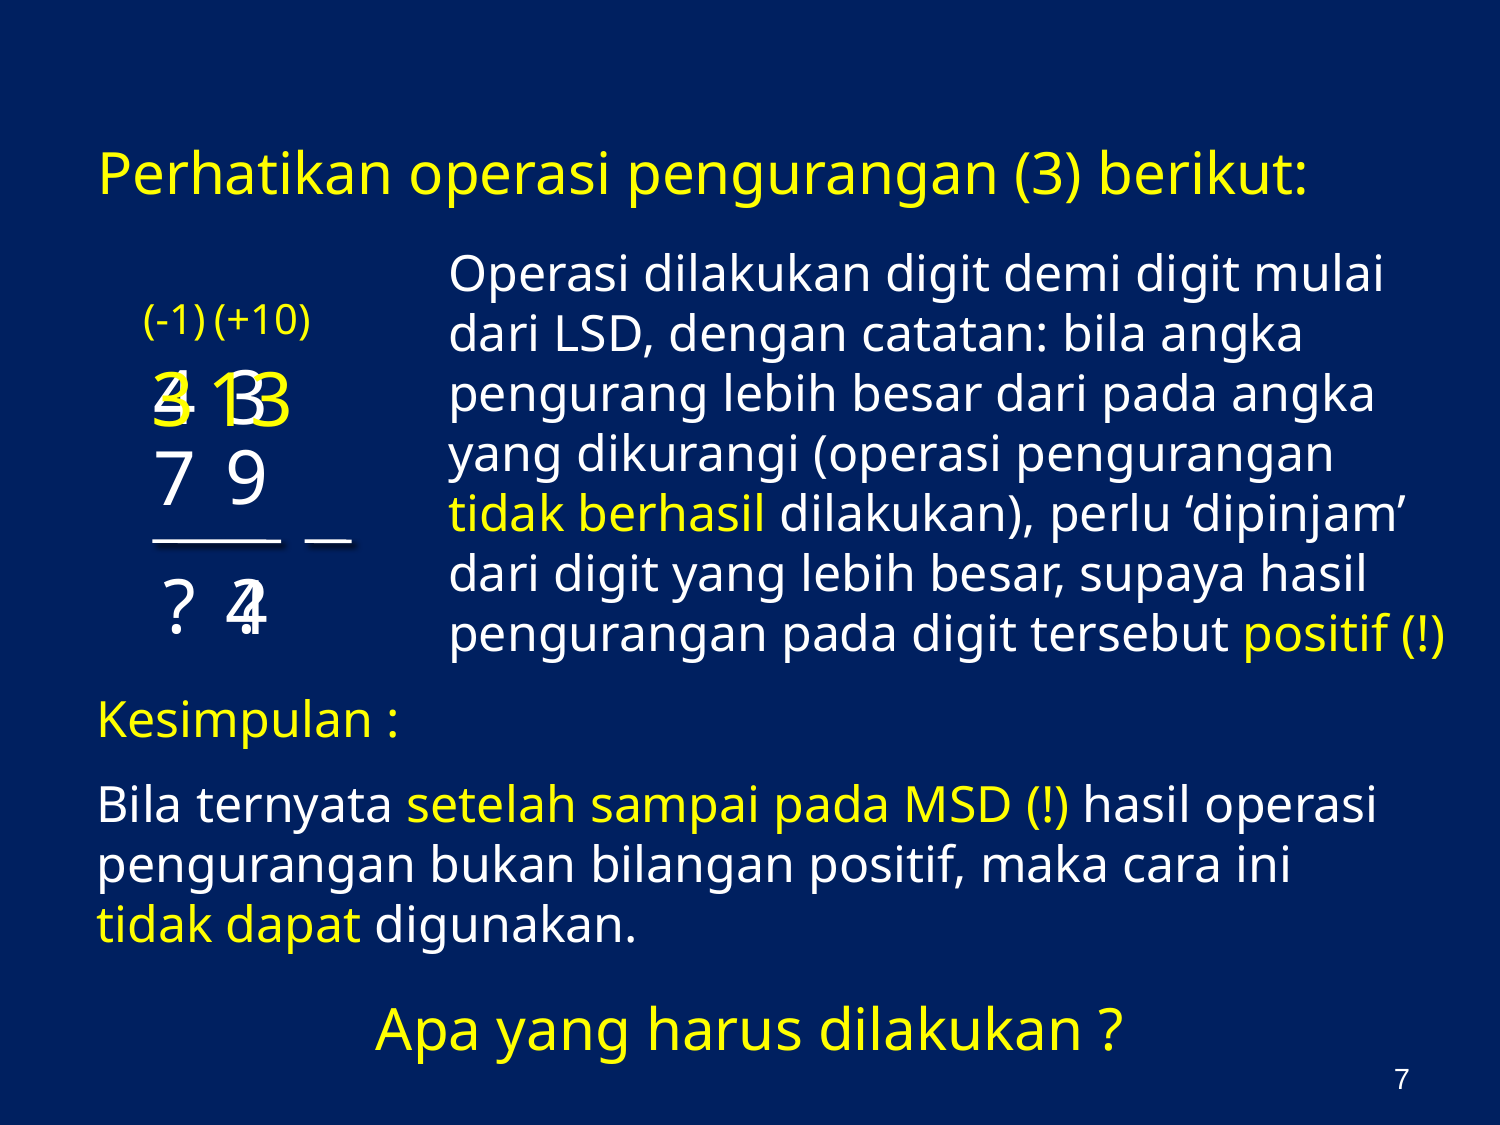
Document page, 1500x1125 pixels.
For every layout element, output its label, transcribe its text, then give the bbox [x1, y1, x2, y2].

text_box 3 [147, 351, 195, 442]
text_box Operasi dilakukan digit demi digit mulai dari LSD, dengan catatan: bila angka pengurang lebih besar dari pada angka yang dikurangi (operasi pengurangan tidak berhasil dilakukan), perlu ‘dipinjam’ dari digit yang lebih besar, supaya hasil pengurangan pada digit tersebut positif (!) [433, 234, 1465, 670]
text_box 13 [221, 351, 293, 446]
text_box Apa yang harus dilakukan ? [140, 984, 1360, 1070]
list Perhatikan operasi pengurangan (3) berikut: [81, 128, 1348, 679]
text_box (+10) [213, 292, 311, 344]
text_box ? [211, 550, 282, 656]
text_box 4 [139, 342, 211, 423]
text_box ? [139, 550, 211, 656]
text_box 7 [139, 423, 211, 529]
text_box 3 [210, 341, 283, 422]
slide_number 7 [1074, 1024, 1426, 1103]
text_box (-1) [142, 292, 206, 344]
text_box Kesimpulan : Bila ternyata setelah sampai pada MSD (!) hasil operasi pengurangan bukan bilangan positif, maka cara ini tidak dapat digunakan. [81, 679, 1430, 960]
text_box 9 [211, 422, 283, 528]
